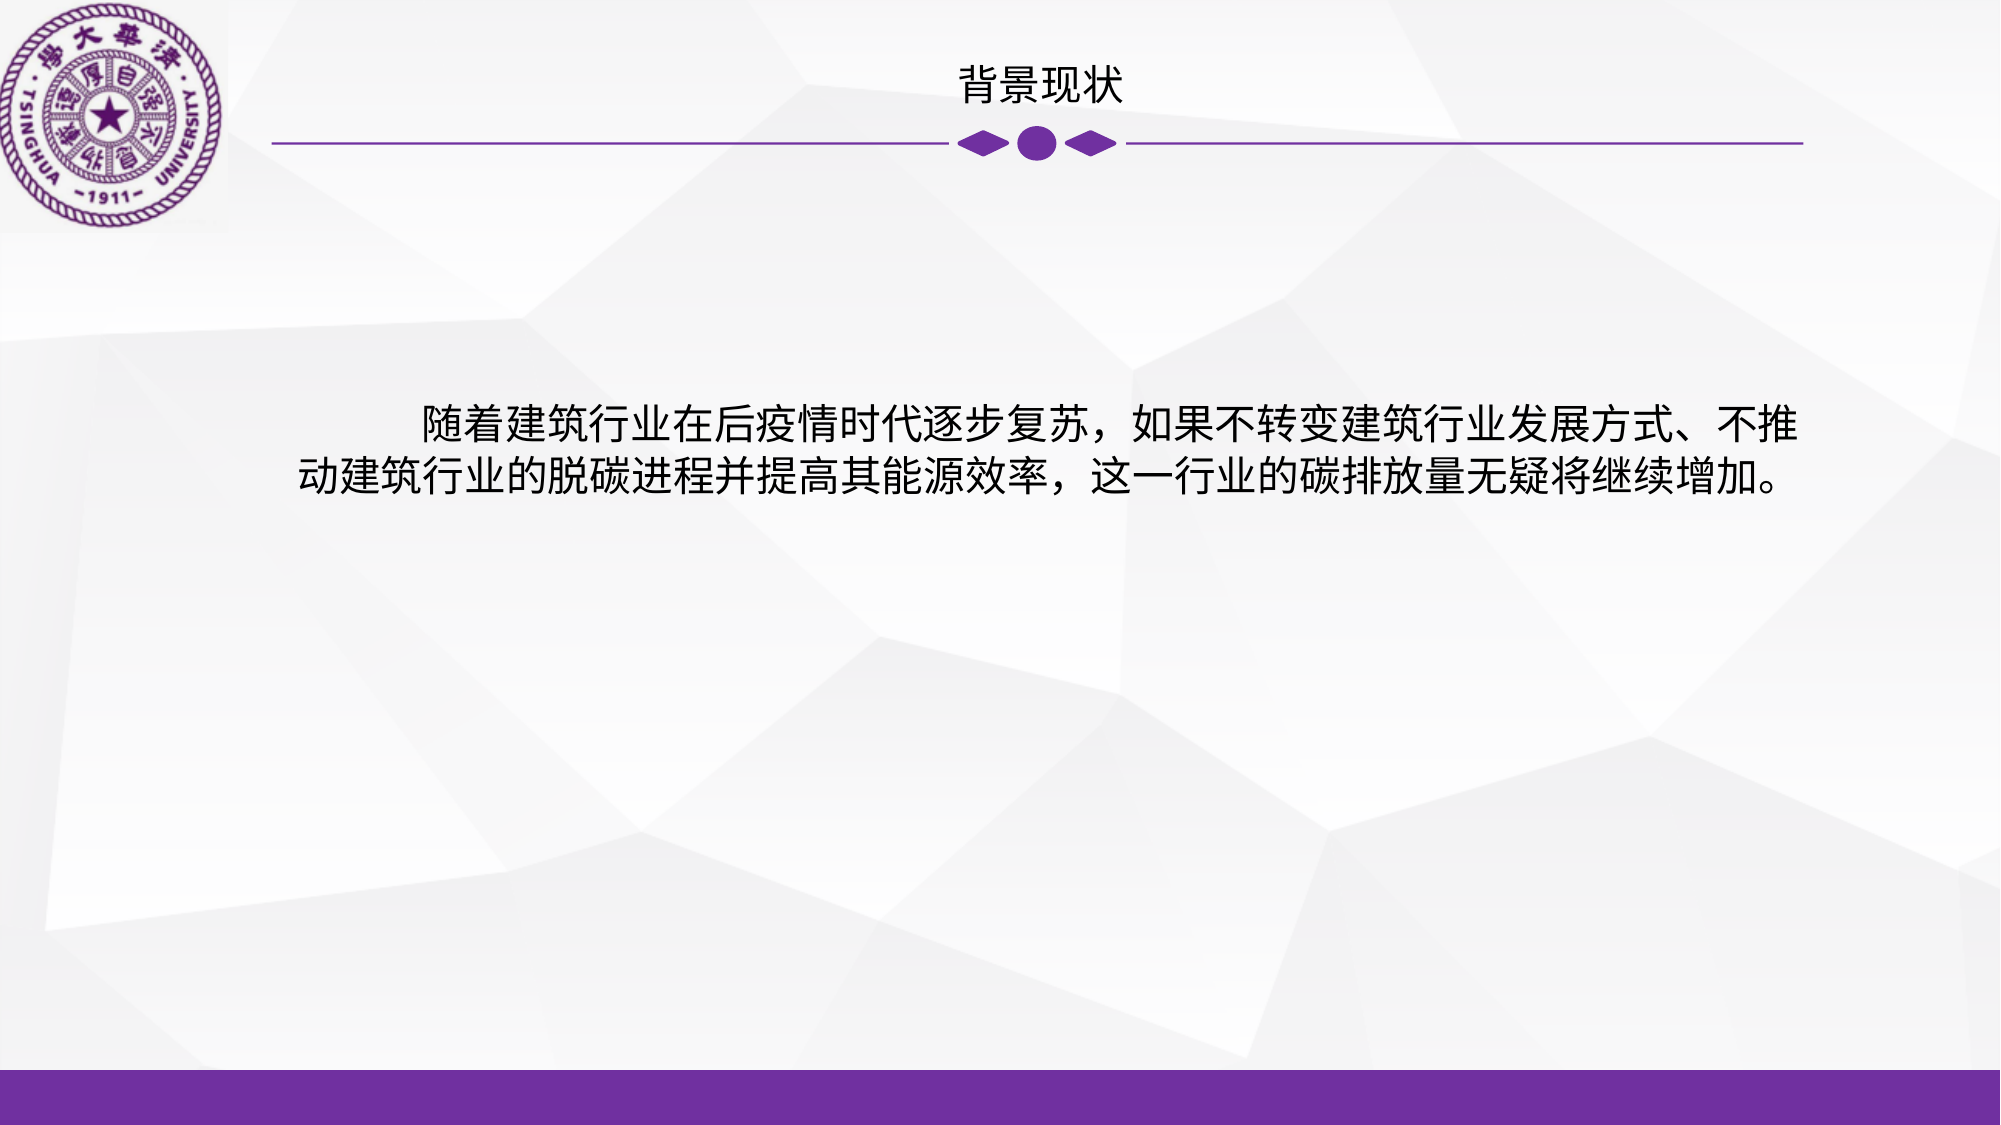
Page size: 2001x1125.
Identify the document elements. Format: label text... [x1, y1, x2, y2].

text_box 随着建筑行业在后疫情时代逐步复苏，如果不转变建筑行业发展方式、不推动建筑行业的脱碳进程并提高其能源效率，这一行业的碳排放量无疑将继续增加。 [282, 222, 1827, 557]
text_box 背景现状 [942, 51, 1139, 116]
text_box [271, 126, 1804, 160]
picture [0, 0, 2001, 1125]
text_box [0, 1069, 2000, 1125]
